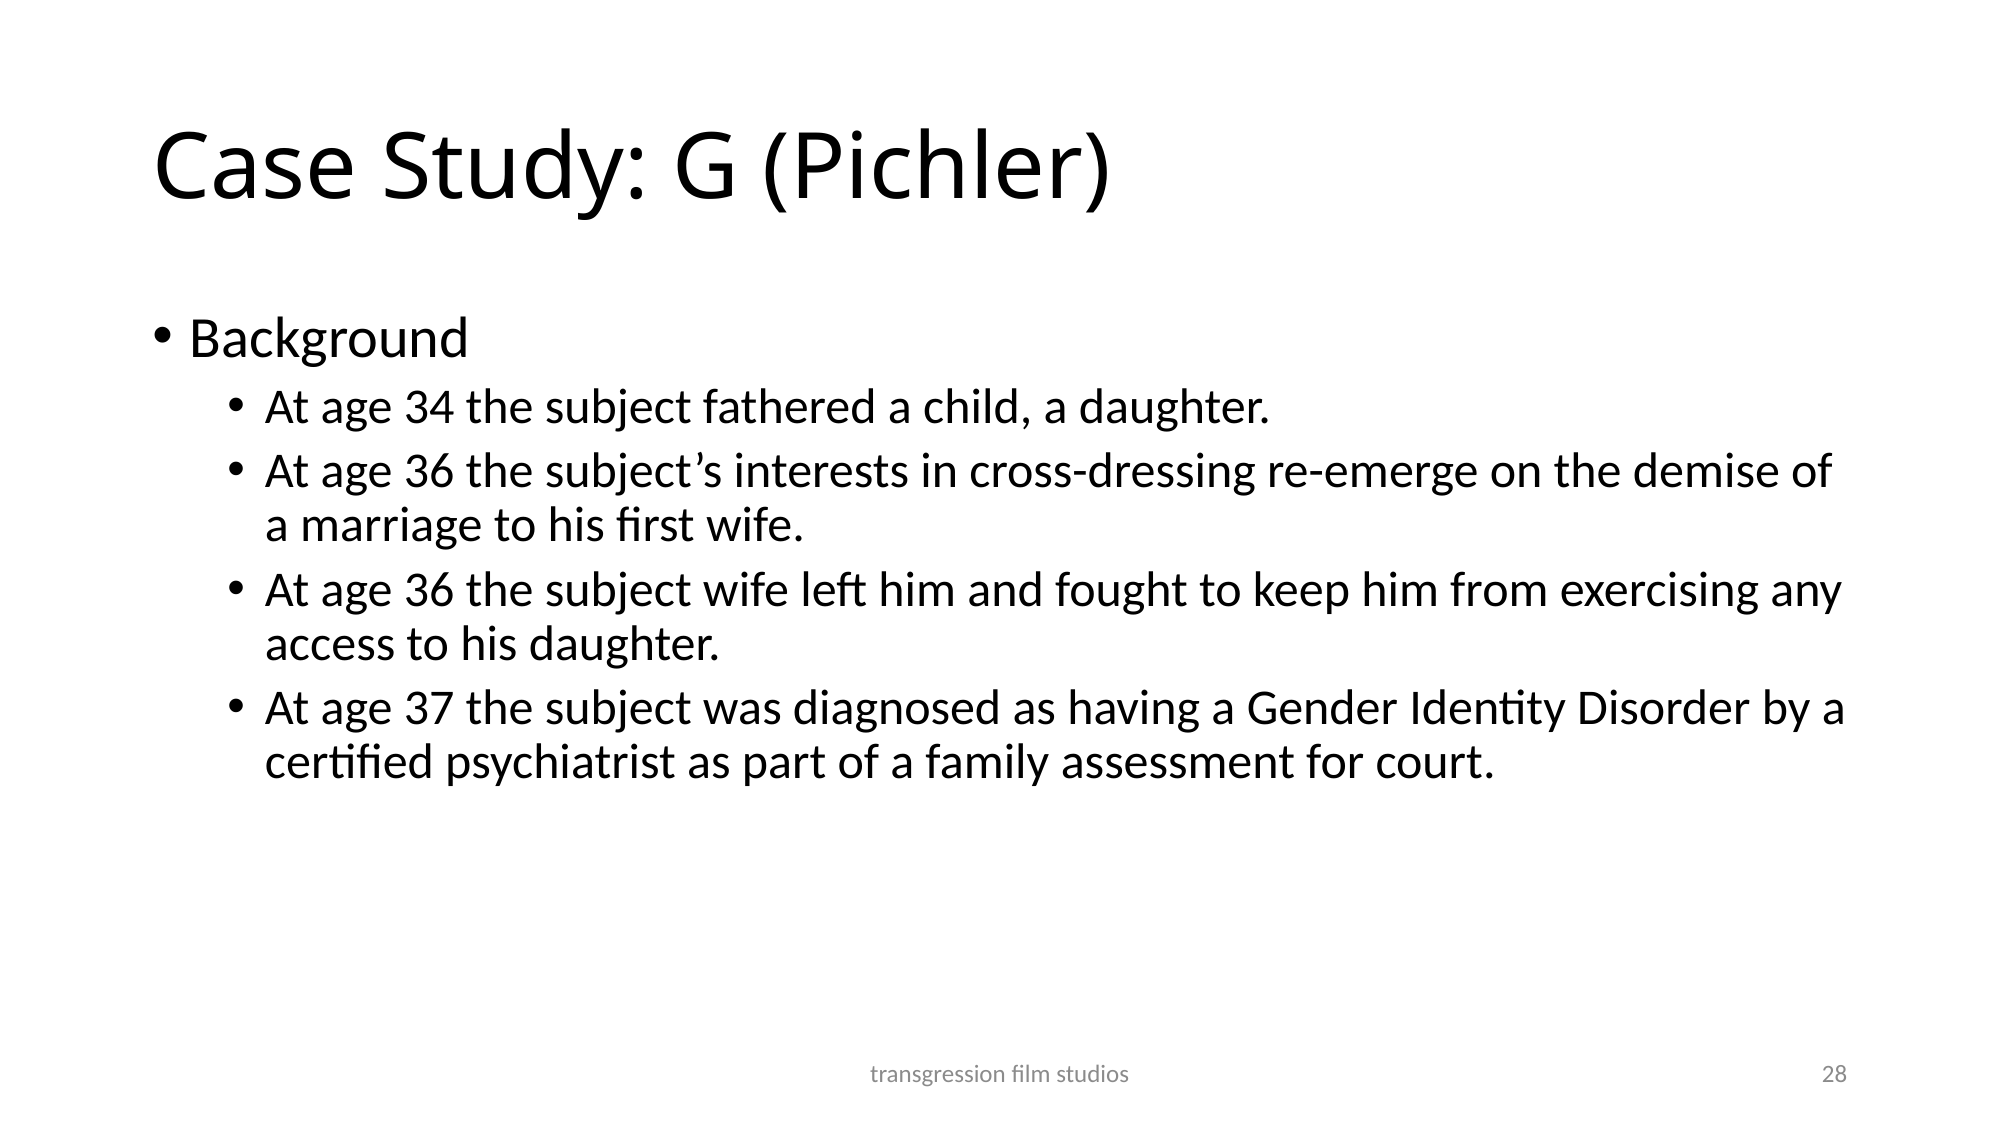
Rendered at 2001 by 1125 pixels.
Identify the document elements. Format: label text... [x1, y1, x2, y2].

footer transgression film studios [662, 1042, 1338, 1103]
title Case Study: G (Pichler) [137, 59, 1863, 278]
list Background At age 34 the subject fathered a child, a daughter. At age 36 the subject’s interests in cross-dressing re-emerge on the demise of a marriage to his first wife. At age 36 the subject wife left him and fought to keep him from exercising any access to his daughter. At age 37 the subject was diagnosed as having a Gender Identity Disorder by a certified psychiatrist as part of a family assessment for court. [137, 299, 1863, 1014]
slide_number 28 [1412, 1042, 1863, 1103]
